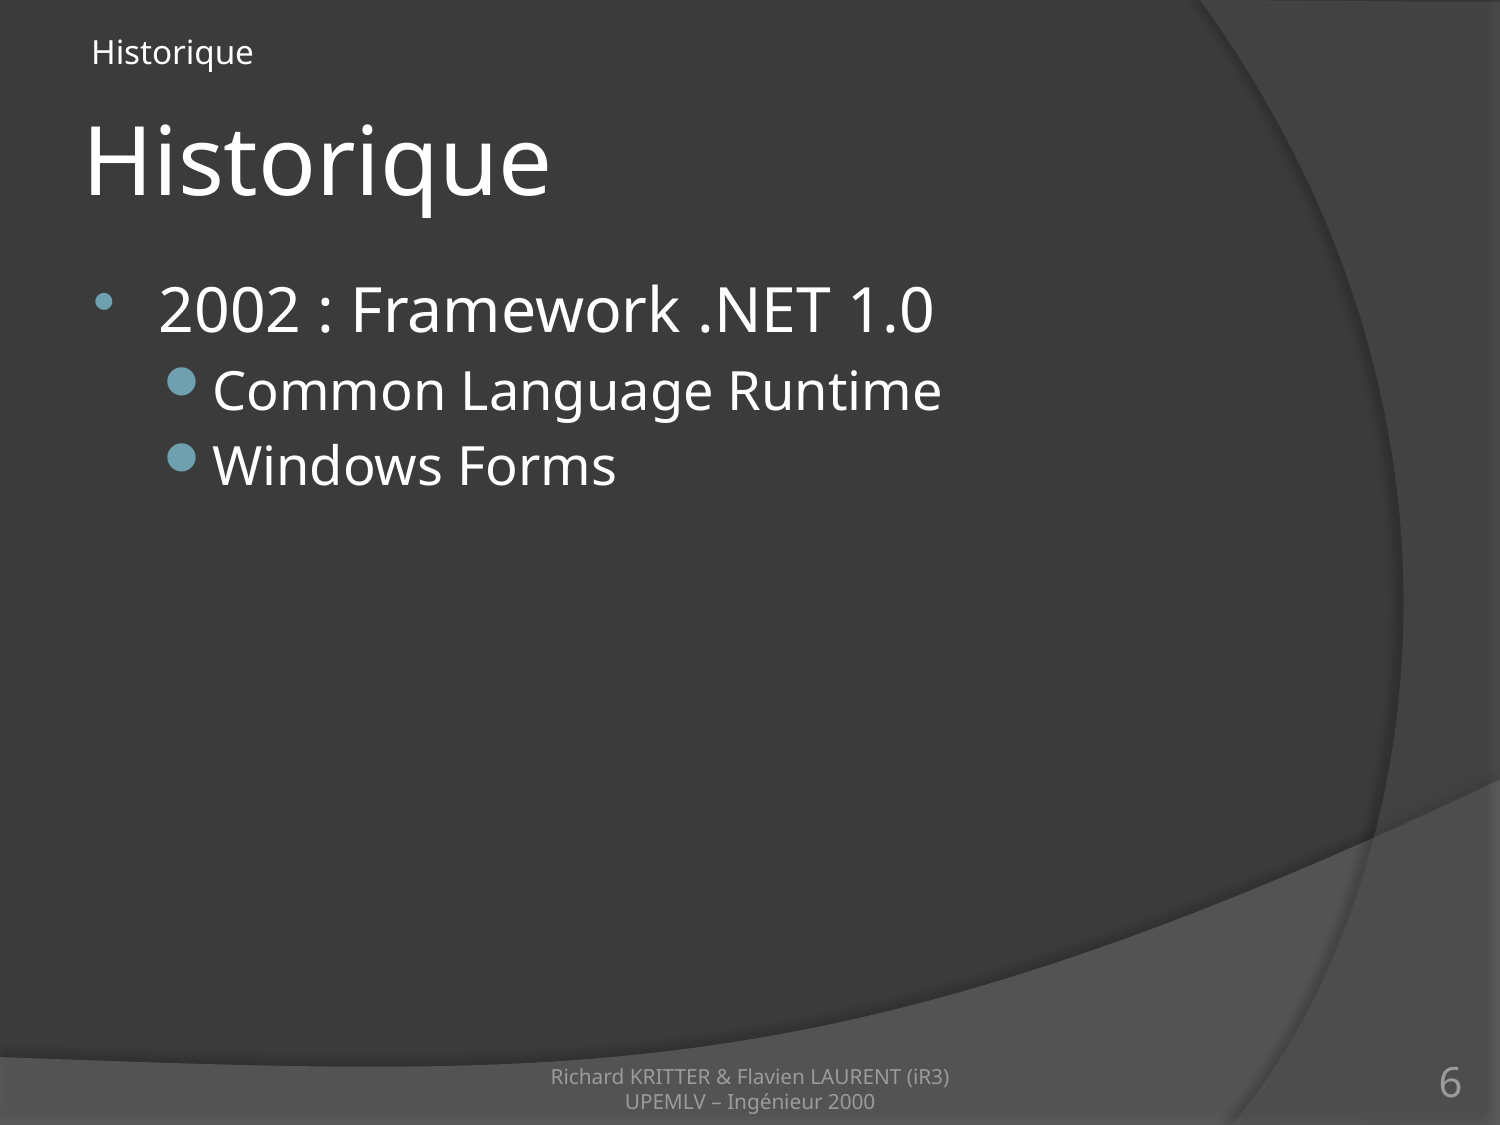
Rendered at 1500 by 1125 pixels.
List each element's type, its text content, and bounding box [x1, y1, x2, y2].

footer Richard KRITTER & Flavien LAURENT (iR3) UPEMLV – Ingénieur 2000 [512, 1053, 988, 1114]
slide_number 6 [1337, 1053, 1463, 1114]
list 2002 : Framework .NET 1.0 Common Language Runtime Windows Forms [75, 262, 1300, 1005]
title Historique [75, 82, 1300, 233]
list Historique [70, 23, 1301, 71]
